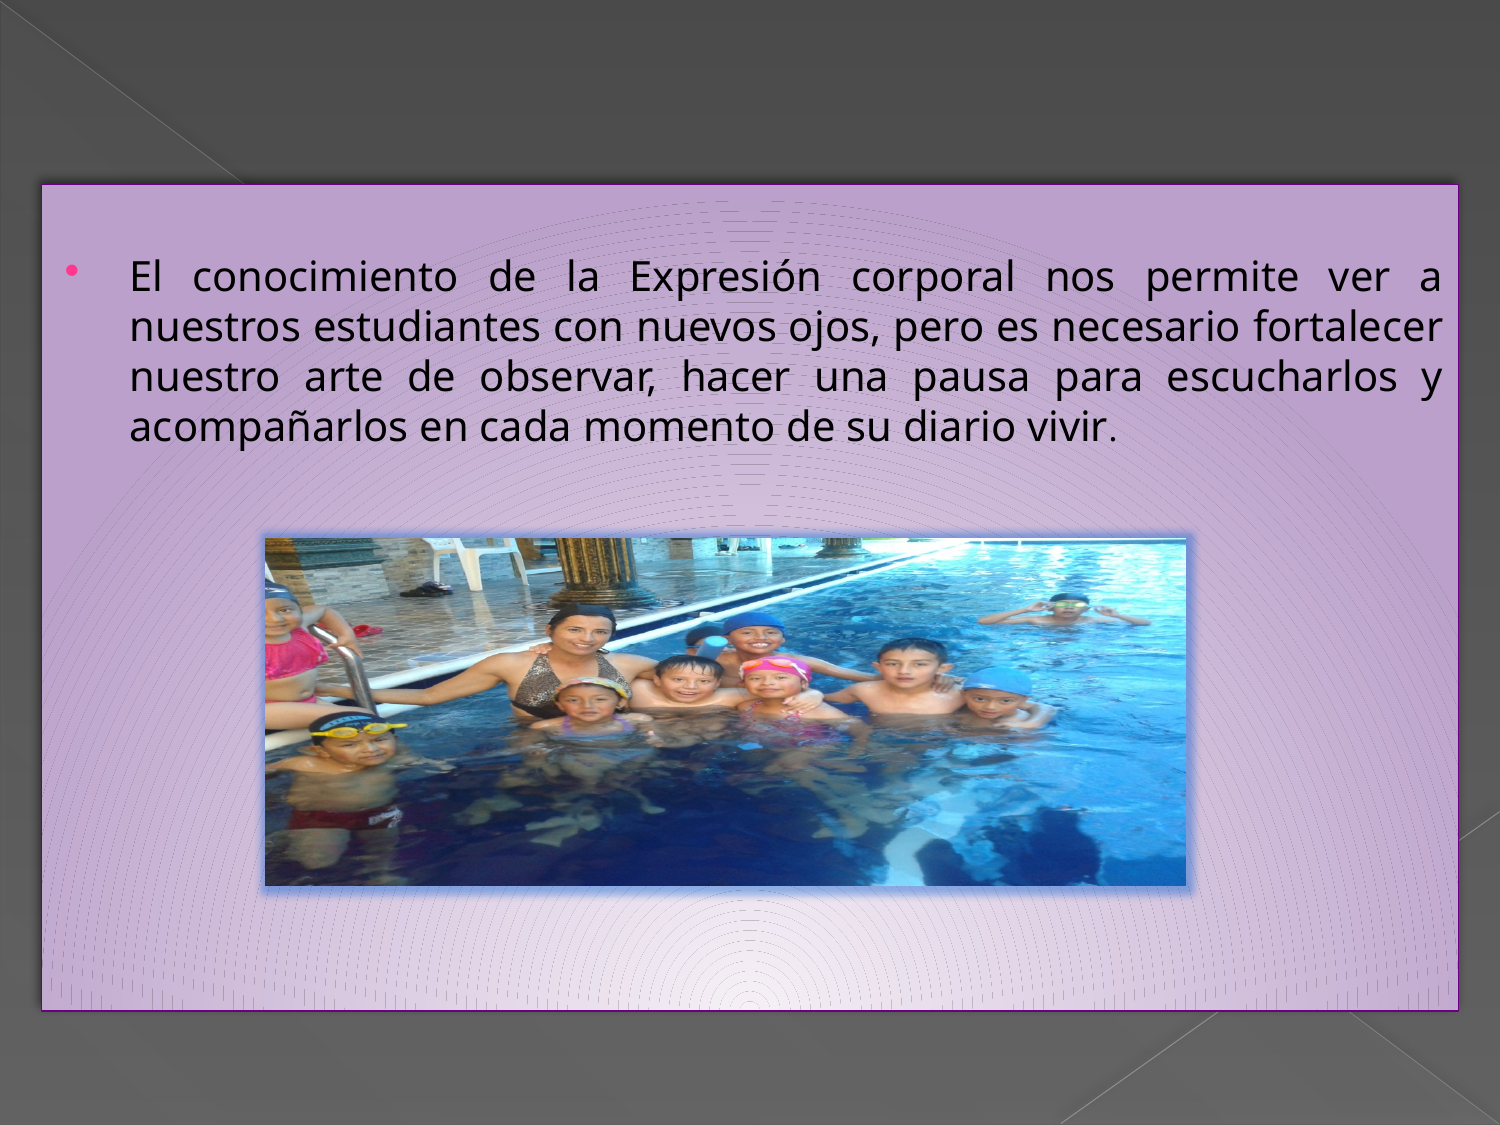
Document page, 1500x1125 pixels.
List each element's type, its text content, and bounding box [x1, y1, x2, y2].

text_box El conocimiento de la Expresión corporal nos permite ver a nuestros estudiantes con nuevos ojos, pero es necesario fortalecer nuestro arte de observar, hacer una pausa para escucharlos y acompañarlos en cada momento de su diario vivir. [41, 184, 1459, 1012]
picture [265, 538, 1187, 886]
